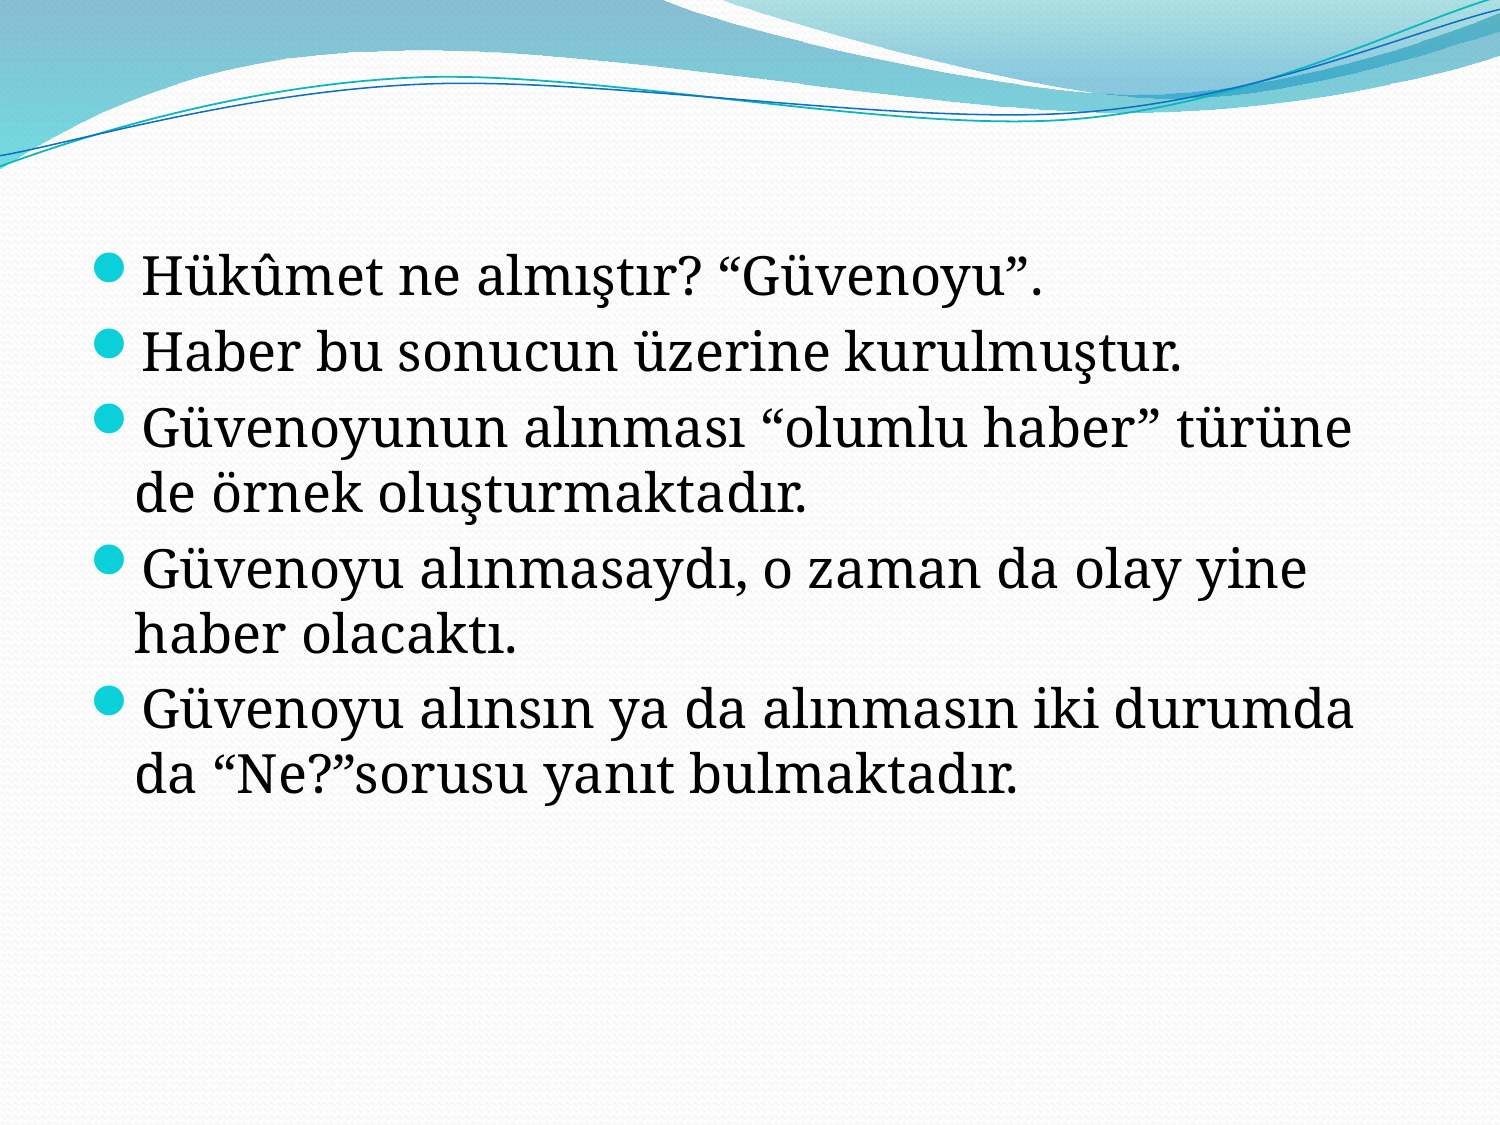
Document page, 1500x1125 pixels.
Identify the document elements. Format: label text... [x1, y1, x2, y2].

list Hükûmet ne almıştır? “Güvenoyu”. Haber bu sonucun üzerine kurulmuştur. Güvenoyunun alınması “olumlu haber” türüne de örnek oluşturmaktadır. Güvenoyu alınmasaydı, o zaman da olay yine haber olacaktı. Güvenoyu alınsın ya da alınmasın iki durumda da “Ne?”sorusu yanıt bulmaktadır. [75, 234, 1425, 1038]
